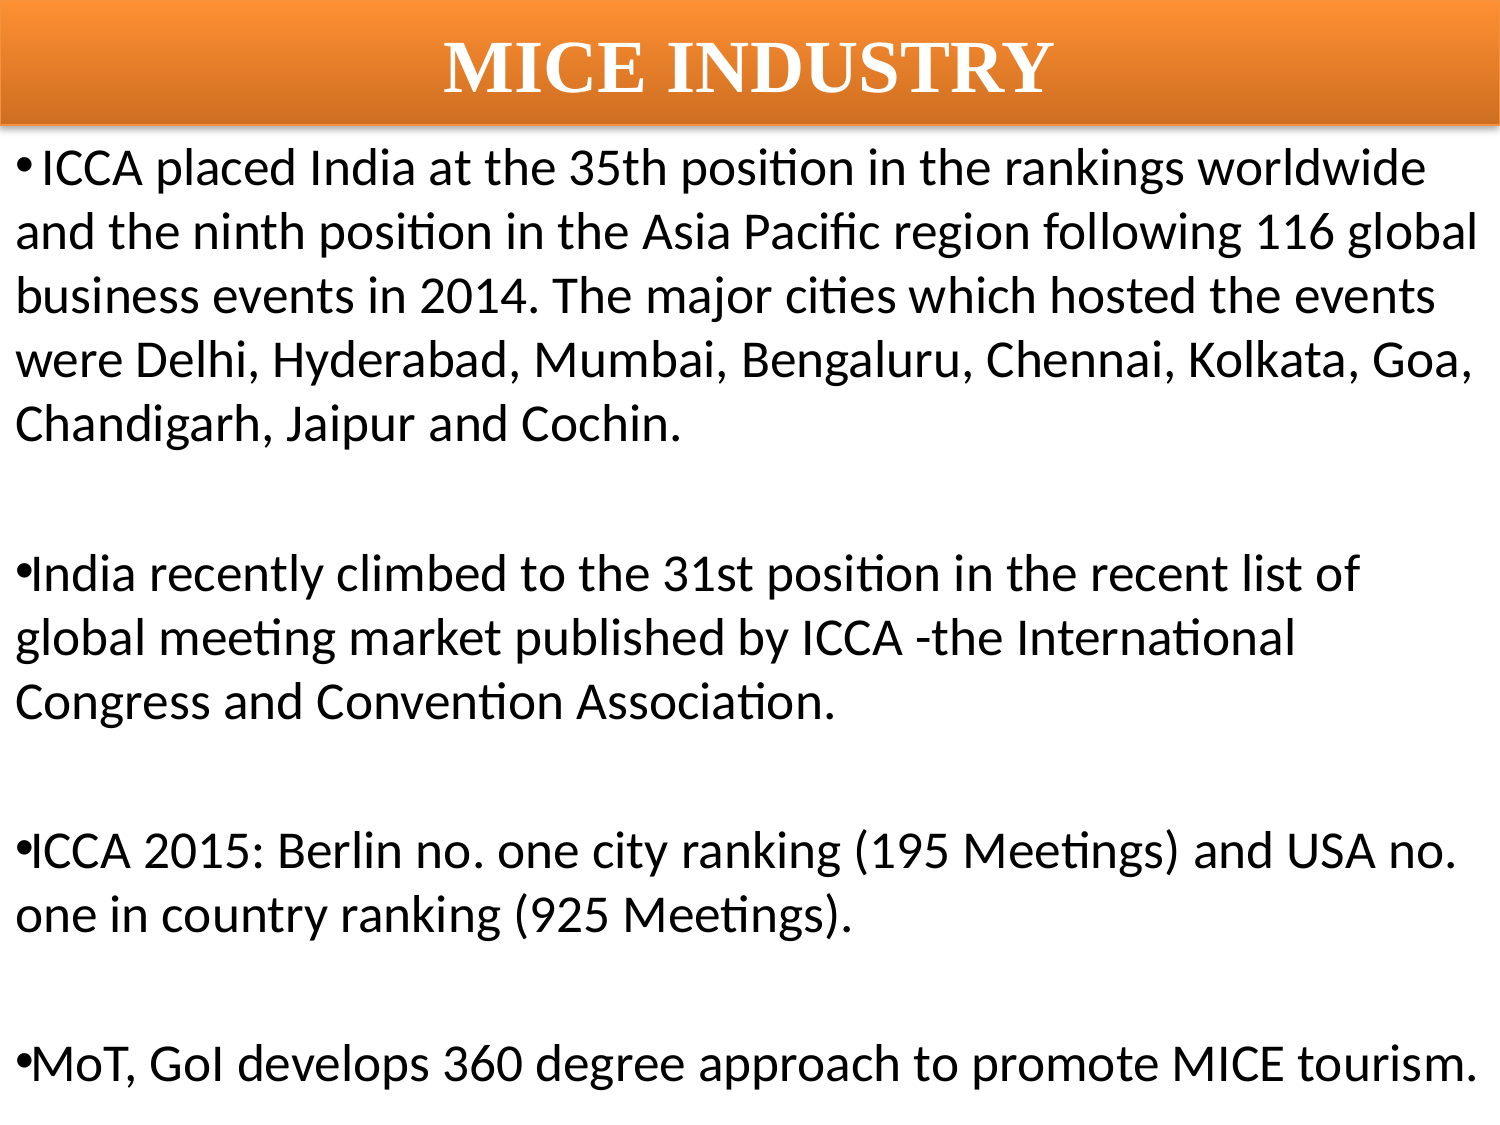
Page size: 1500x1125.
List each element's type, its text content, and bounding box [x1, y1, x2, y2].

subtitle ICCA placed India at the 35th position in the rankings worldwide and the ninth position in the Asia Pacific region following 116 global business events in 2014. The major cities which hosted the events were Delhi, Hyderabad, Mumbai, Bengaluru, Chennai, Kolkata, Goa, Chandigarh, Jaipur and Cochin. India recently climbed to the 31st position in the recent list of global meeting market published by ICCA -the International Congress and Convention Association. ICCA 2015: Berlin no. one city ranking (195 Meetings) and USA no. one in country ranking (925 Meetings). MoT, GoI develops 360 degree approach to promote MICE tourism. [0, 125, 1500, 1125]
title MICE INDUSTRY [0, 0, 1500, 125]
